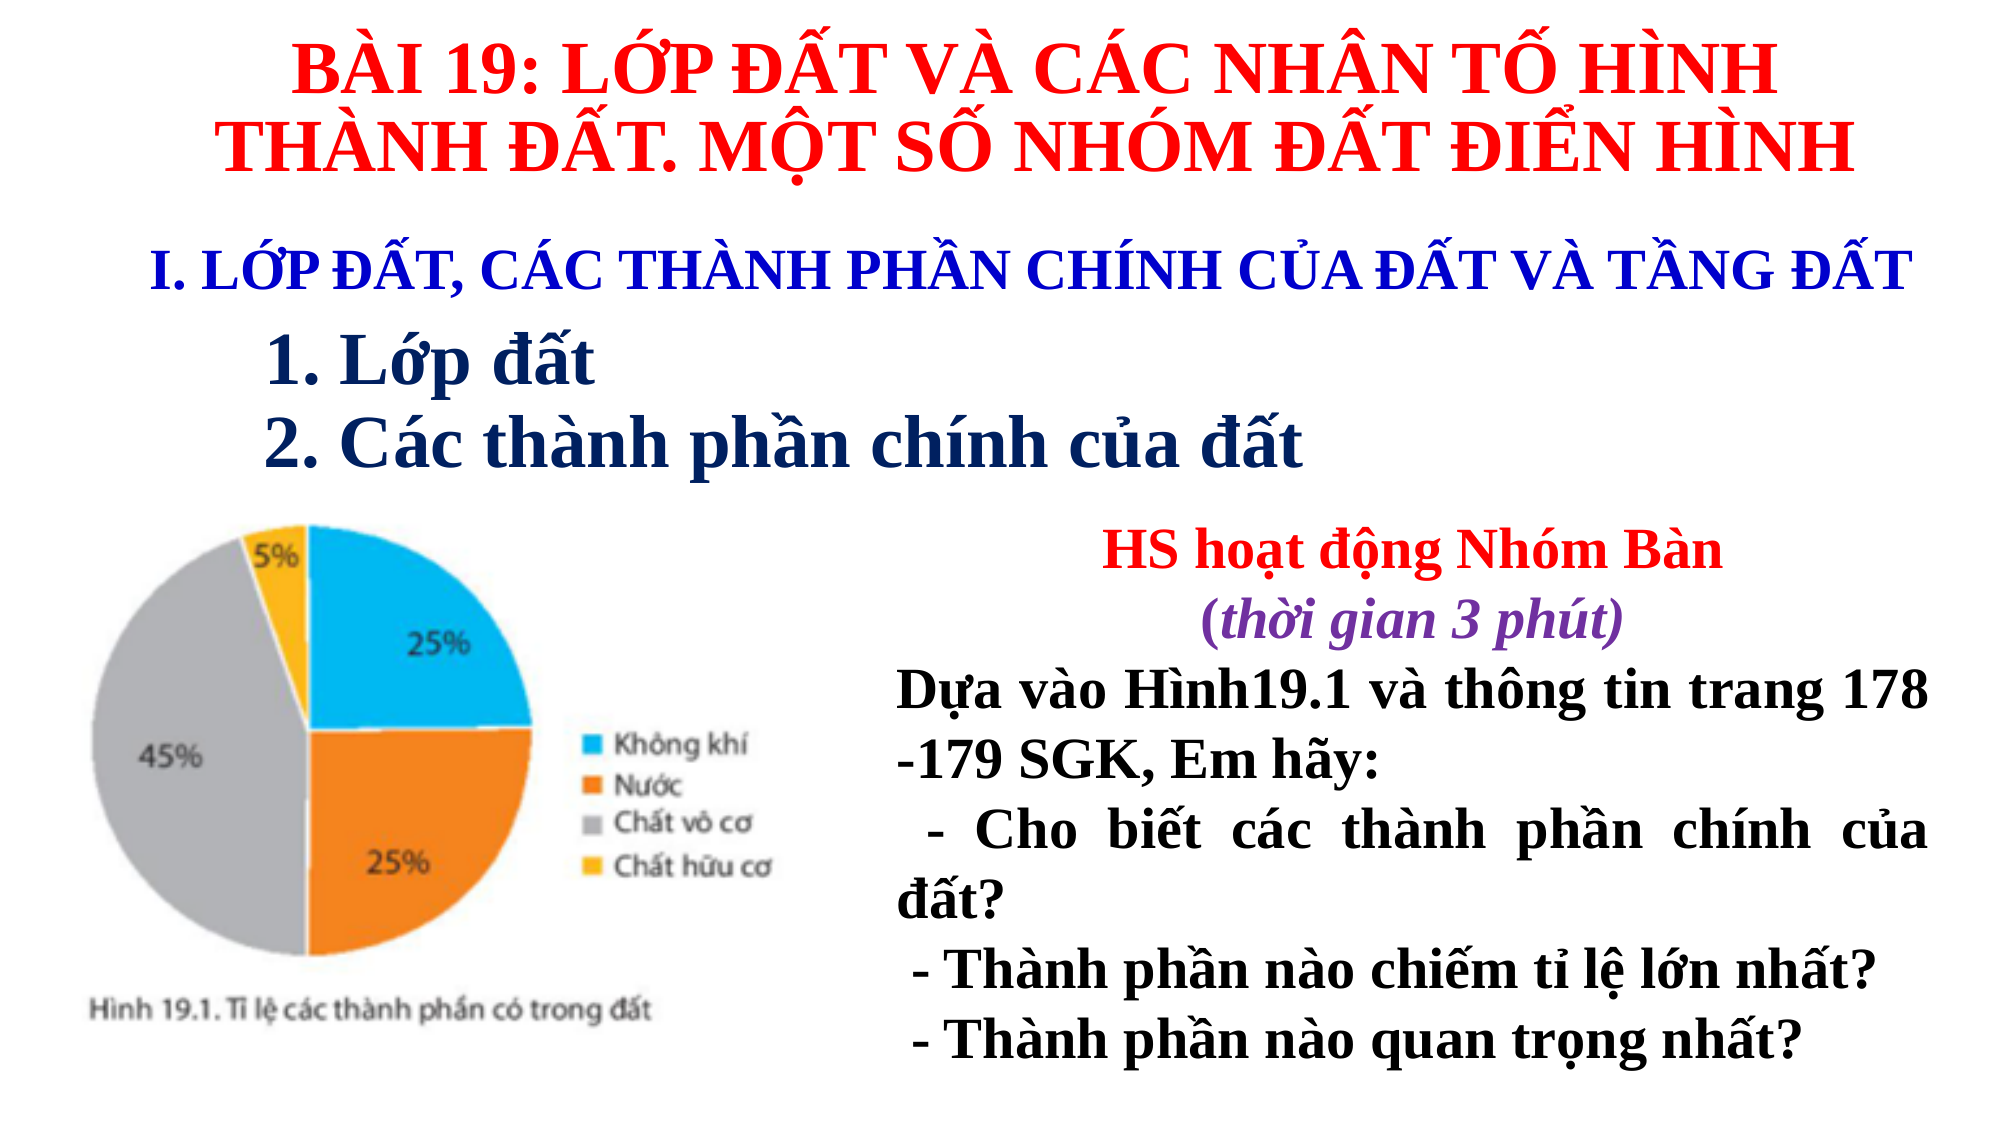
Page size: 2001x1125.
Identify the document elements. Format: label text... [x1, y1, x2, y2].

text_box I. LỚP ĐẤT, CÁC THÀNH PHẦN CHÍNH CỦA ĐẤT VÀ TẦNG ĐẤT [149, 238, 1934, 302]
text_box BÀI 19: LỚP ĐẤT VÀ CÁC NHÂN TỐ HÌNH THÀNH ĐẤT. MỘT SỐ NHÓM ĐẤT ĐIỂN HÌNH [161, 30, 1910, 187]
text_box 2. Các thành phần chính của đất [249, 407, 1723, 490]
text_box HS hoạt động Nhóm Bàn (thời gian 3 phút) Dựa vào Hình19.1 và thông tin trang 178 -179 SGK, Em hãy: - Cho biết các thành phần chính của đất? - Thành phần nào chiếm tỉ lệ lớn nhất? - Thành phần nào quan trọng nhất? [881, 503, 1945, 1123]
picture [78, 494, 818, 1107]
text_box 1. Lớp đất [249, 314, 1724, 407]
